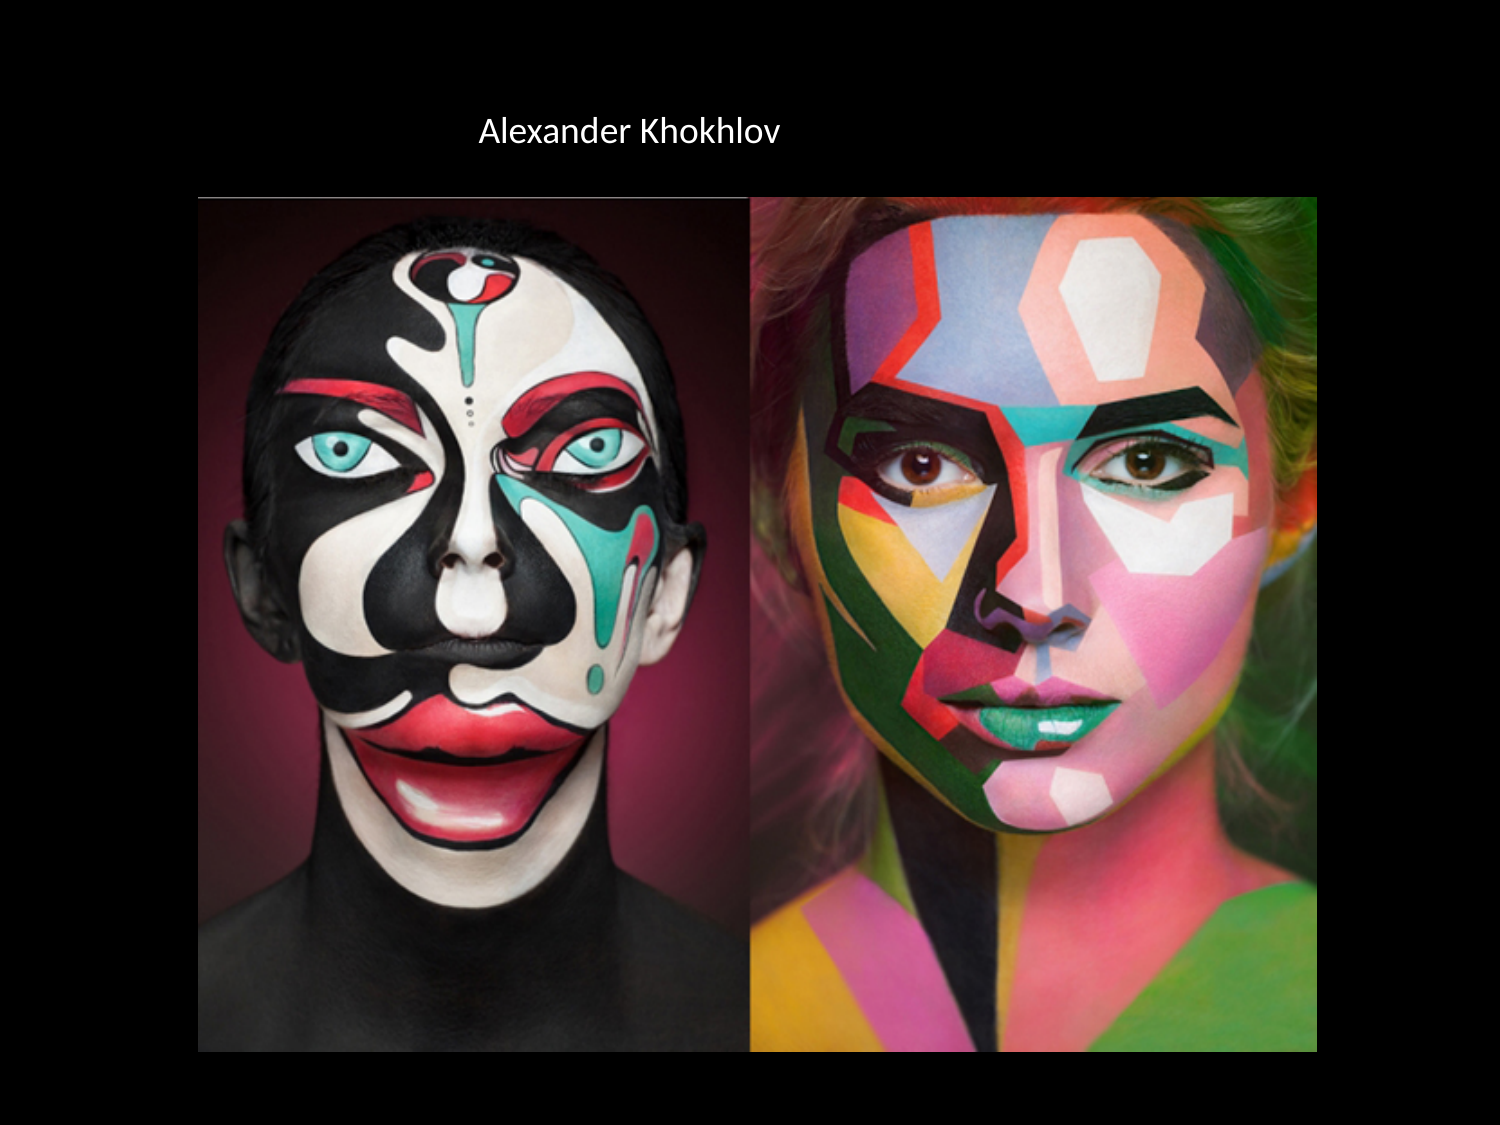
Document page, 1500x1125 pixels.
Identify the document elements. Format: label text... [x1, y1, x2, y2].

text_box Alexander Khokhlov [463, 99, 1027, 159]
picture [198, 196, 1317, 1053]
